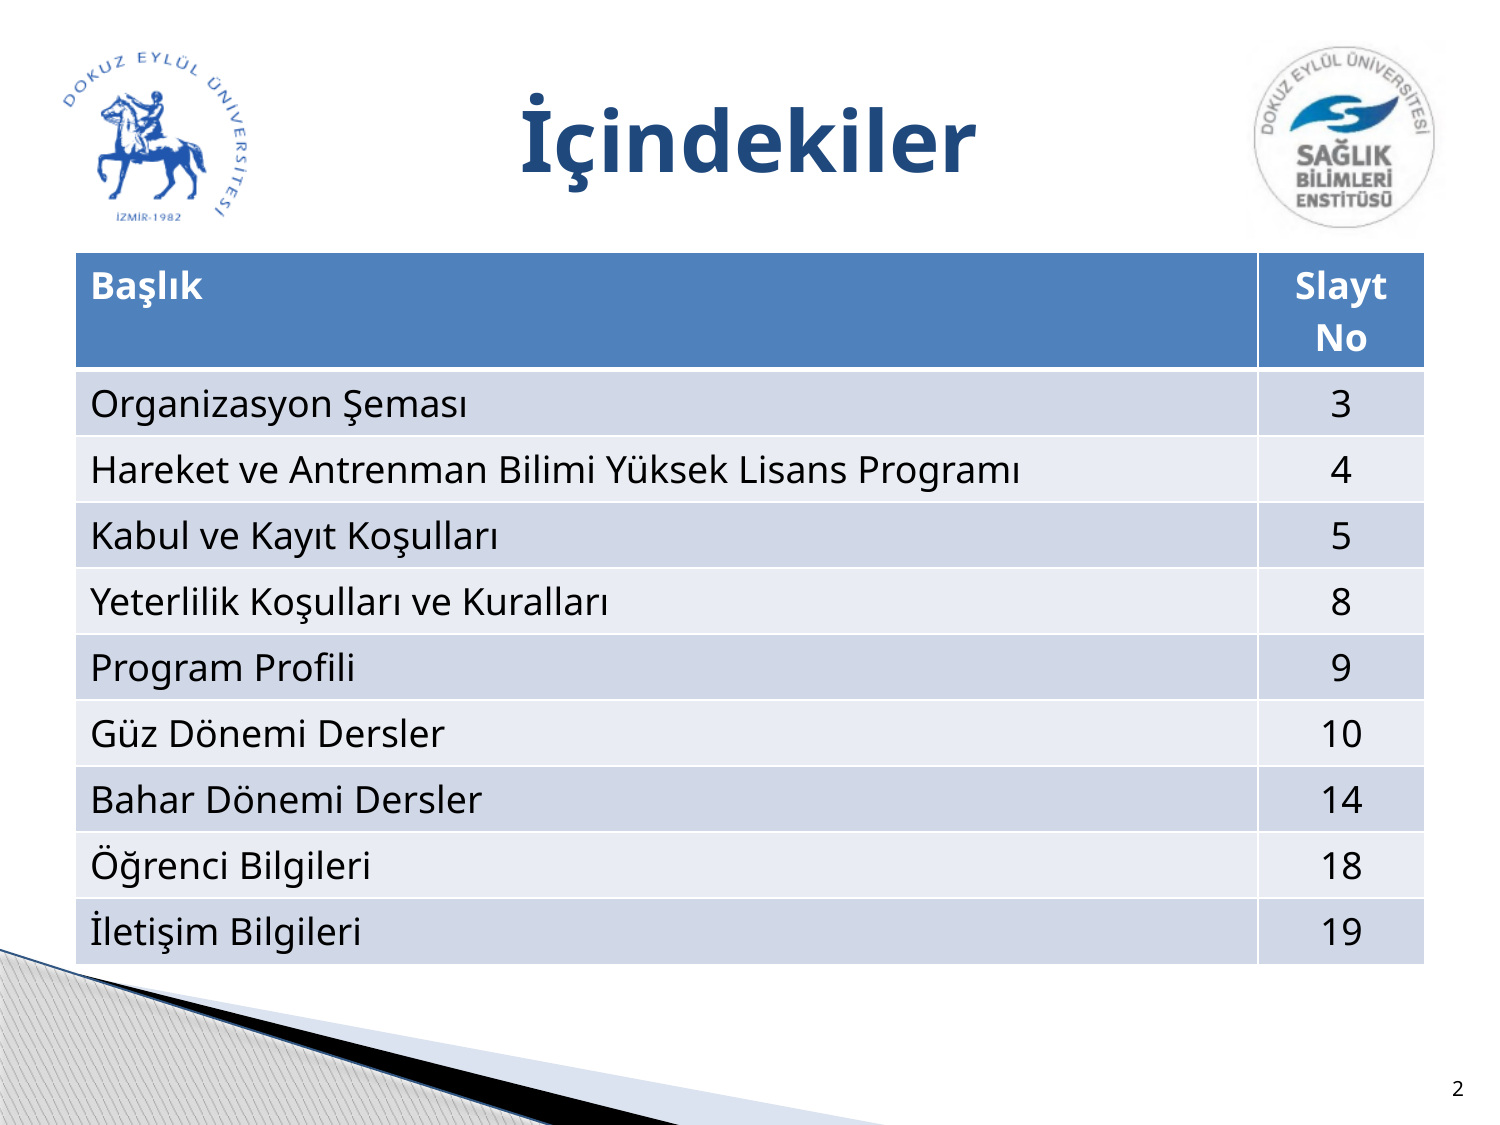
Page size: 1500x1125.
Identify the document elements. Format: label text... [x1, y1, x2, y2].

table_cell 4 [1259, 437, 1424, 501]
table_cell Bahar Dönemi Dersler [76, 767, 1257, 831]
table_cell 3 [1259, 372, 1424, 435]
table_cell 19 [1259, 899, 1424, 964]
table_cell 5 [1259, 503, 1424, 567]
table_cell 8 [1259, 569, 1424, 633]
table_cell Yeterlilik Koşulları ve Kuralları [76, 569, 1257, 633]
slide_number 2 [1418, 1051, 1479, 1112]
table_cell 14 [1259, 767, 1424, 831]
table_cell İletişim Bilgileri [76, 899, 1257, 964]
table_cell Öğrenci Bilgileri [76, 833, 1257, 897]
table_cell Program Profili [76, 635, 1257, 699]
table_header Başlık [76, 253, 1257, 367]
table_header Slayt No [1259, 253, 1424, 367]
table_cell 18 [1259, 833, 1424, 897]
picture [40, 18, 258, 246]
table_cell 10 [1259, 701, 1424, 765]
title İçindekiler [263, 45, 1241, 233]
table_cell Hareket ve Antrenman Bilimi Yüksek Lisans Programı [76, 437, 1257, 501]
picture [1245, 40, 1448, 240]
table_cell Kabul ve Kayıt Koşulları [76, 503, 1257, 567]
table_cell 9 [1259, 635, 1424, 699]
table_cell Organizasyon Şeması [76, 372, 1257, 435]
table_cell Güz Dönemi Dersler [76, 701, 1257, 765]
